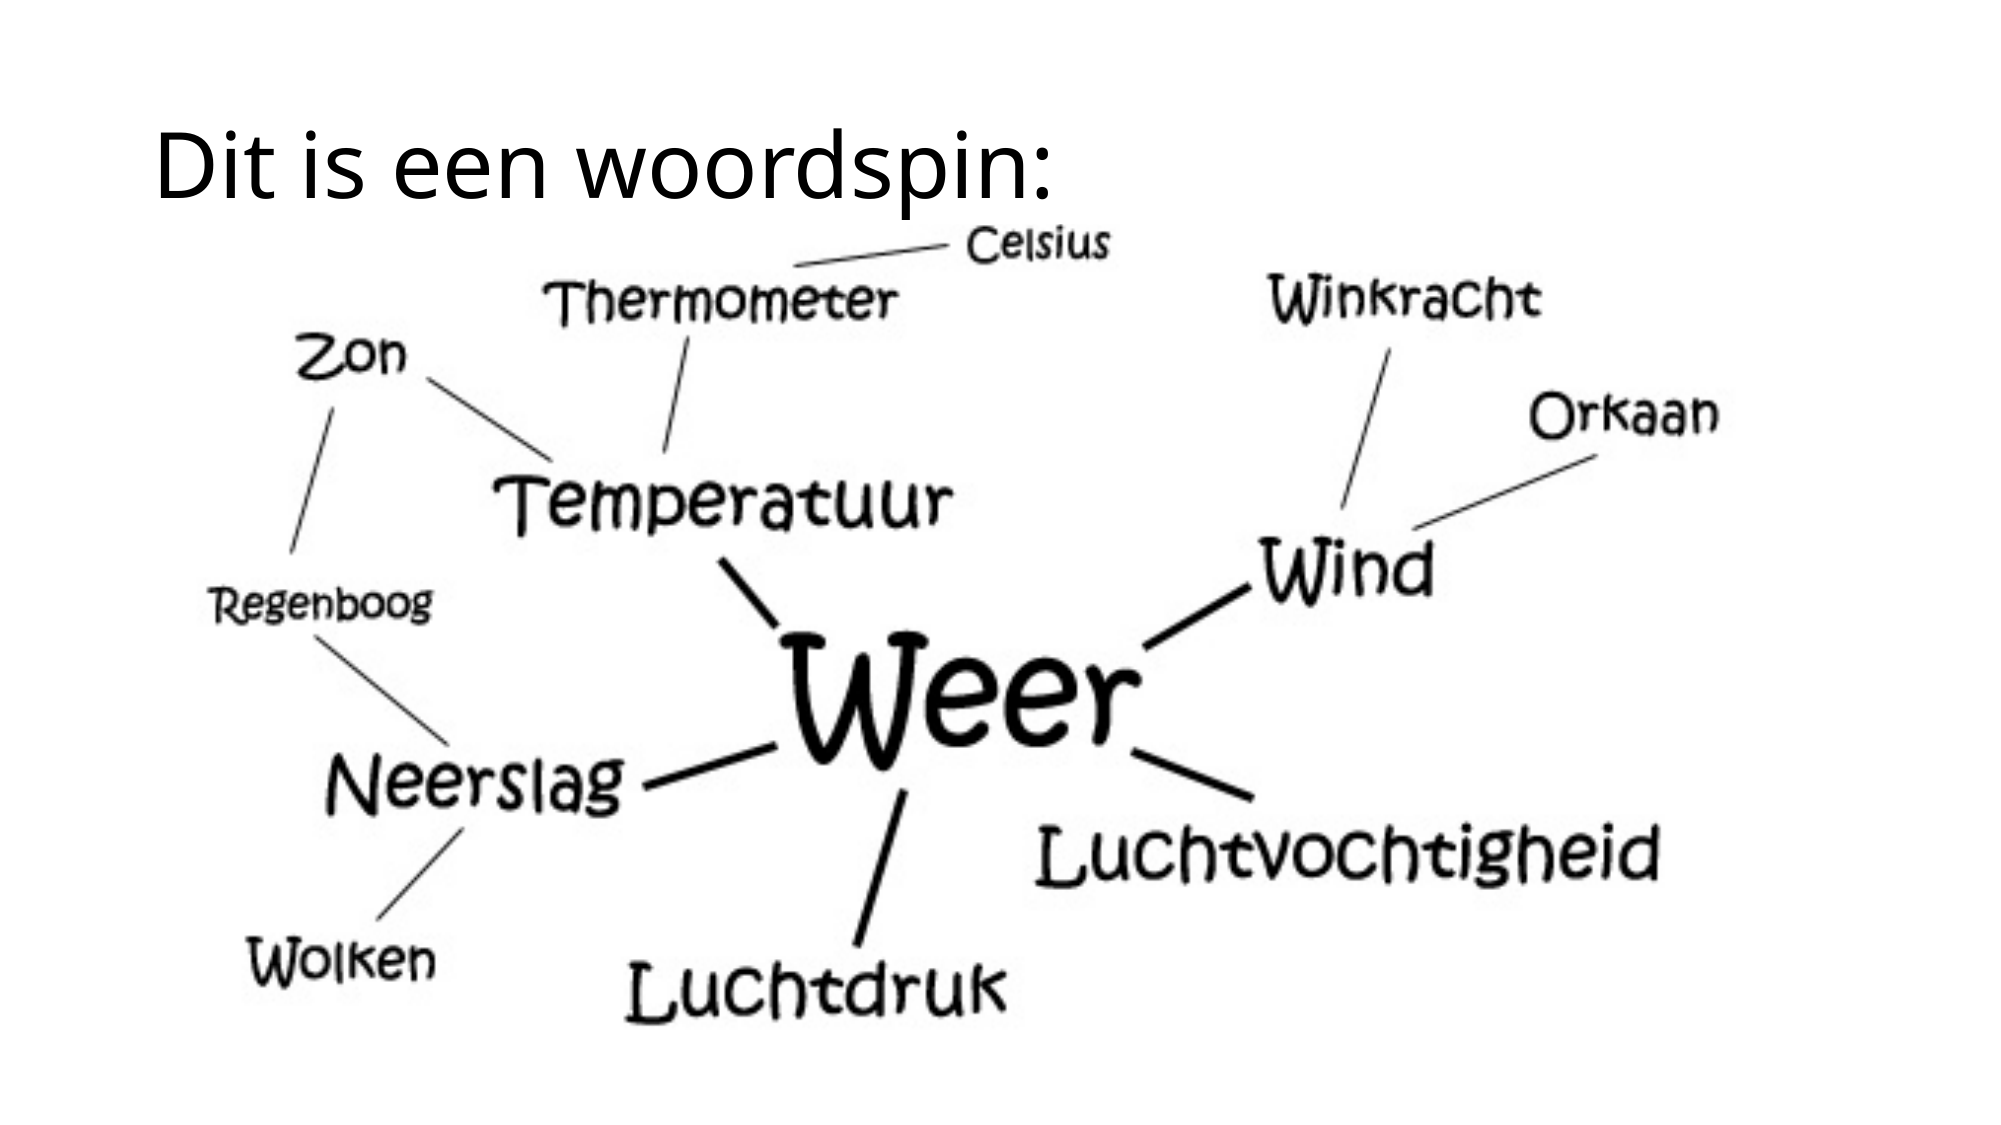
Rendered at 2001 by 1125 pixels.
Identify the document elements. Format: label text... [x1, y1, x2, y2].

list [196, 224, 1750, 1112]
title Dit is een woordspin: [137, 59, 1863, 278]
